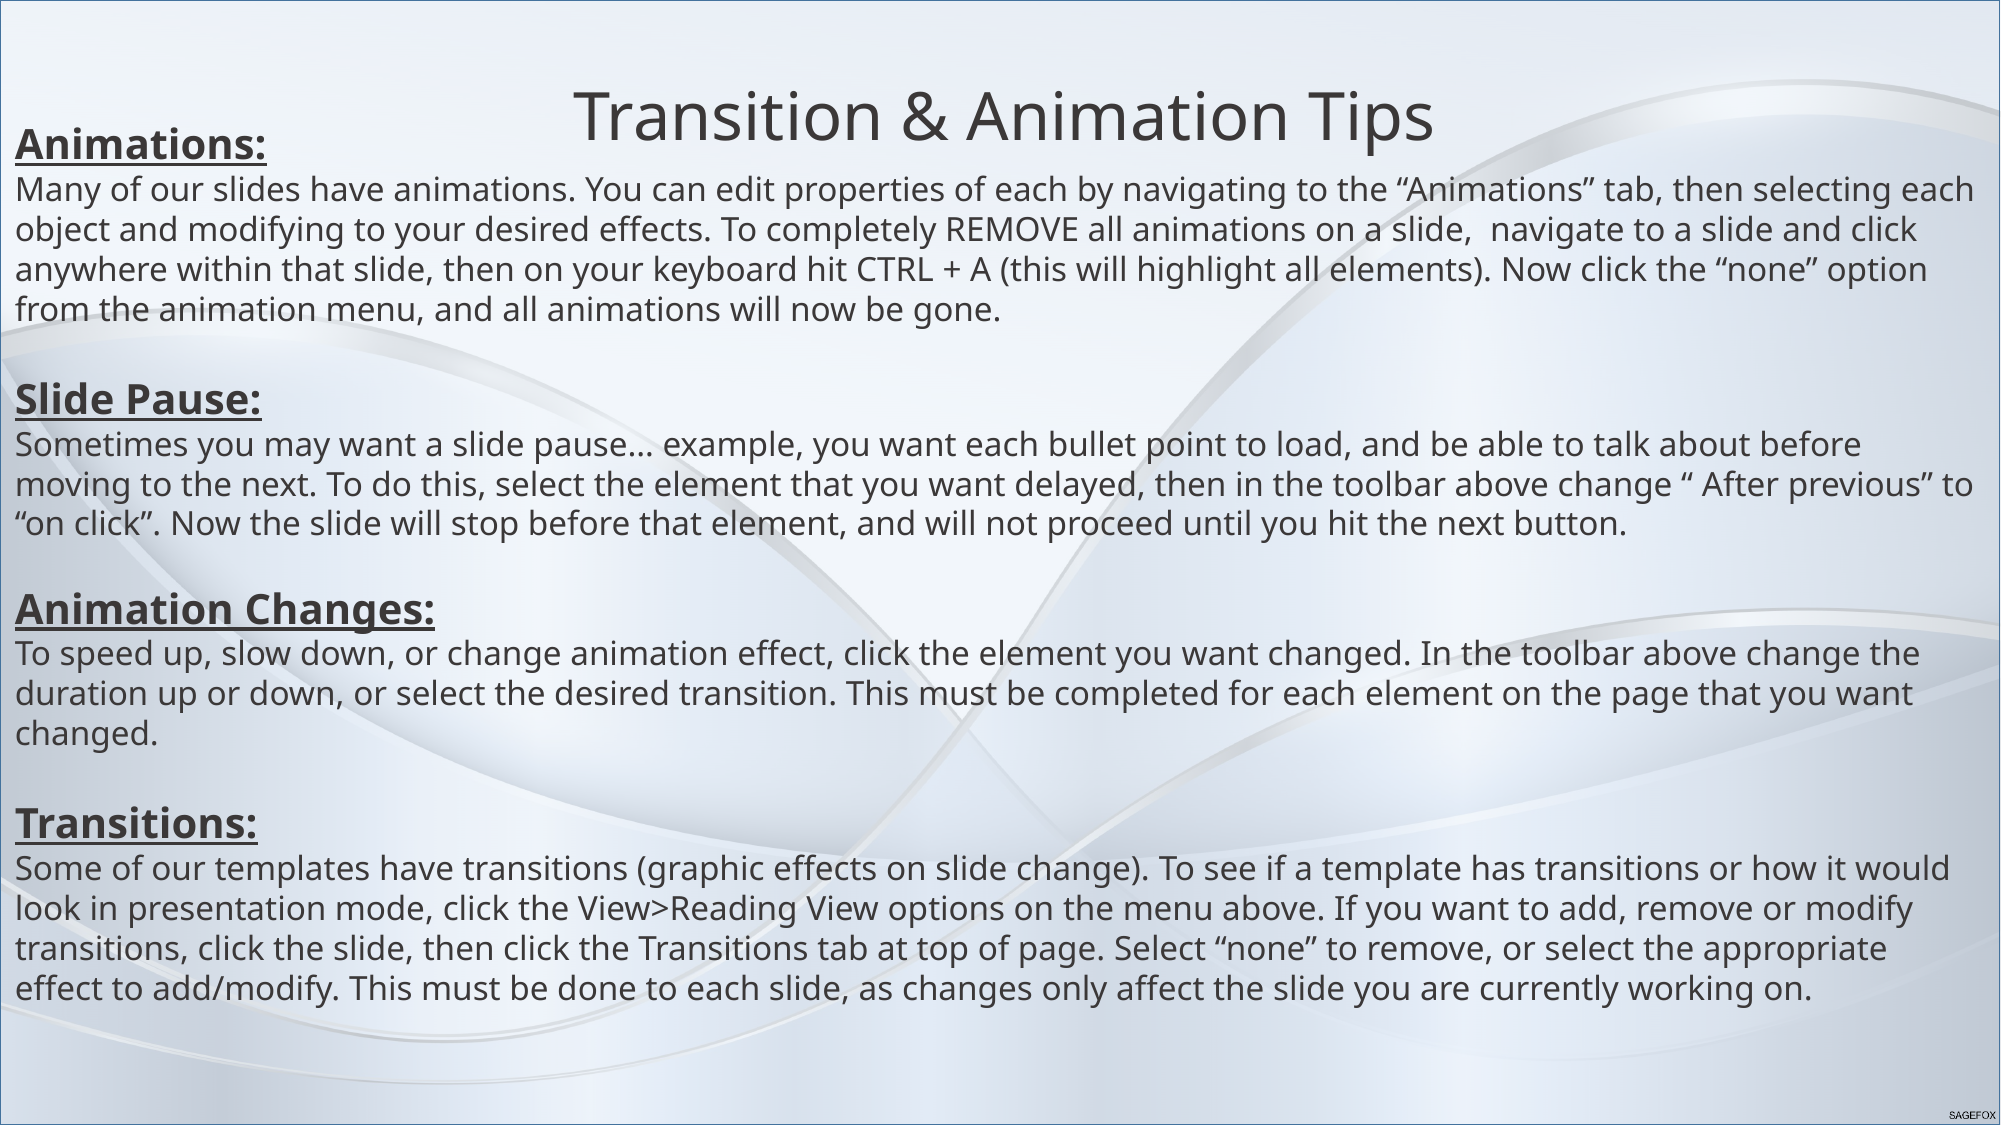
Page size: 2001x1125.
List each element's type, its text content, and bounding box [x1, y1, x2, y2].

title Transition & Animation Tips [477, 59, 1532, 177]
text_box Animations: Many of our slides have animations. You can edit properties of each by navigating to the “Animations” tab, then selecting each object and modifying to your desired effects. To completely REMOVE all animations on a slide, navigate to a slide and click anywhere within that slide, then on your keyboard hit CTRL + A (this will highlight all elements). Now click the “none” option from the animation menu, and all animations will now be gone. Slide Pause: Sometimes you may want a slide pause… example, you want each bullet point to load, and be able to talk about before moving to the next. To do this, select the element that you want delayed, then in the toolbar above change “ After previous” to “on click”. Now the slide will stop before that element, and will not proceed until you hit the next button. Animation Changes: To speed up, slow down, or change animation effect, click the element you want changed. In the toolbar above change the duration up or down, or select the desired transition. This must be completed for each element on the page that you want changed. Transitions: Some of our templates have transitions (graphic effects on slide change). To see if a template has transitions or how it would look in presentation mode, click the View>Reading View options on the menu above. If you want to add, remove or modify transitions, click the slide, then click the Transitions tab at top of page. Select “none” to remove, or select the appropriate effect to add/modify. This must be done to each slide, as changes only affect the slide you are currently working on. [0, 0, 2000, 1125]
